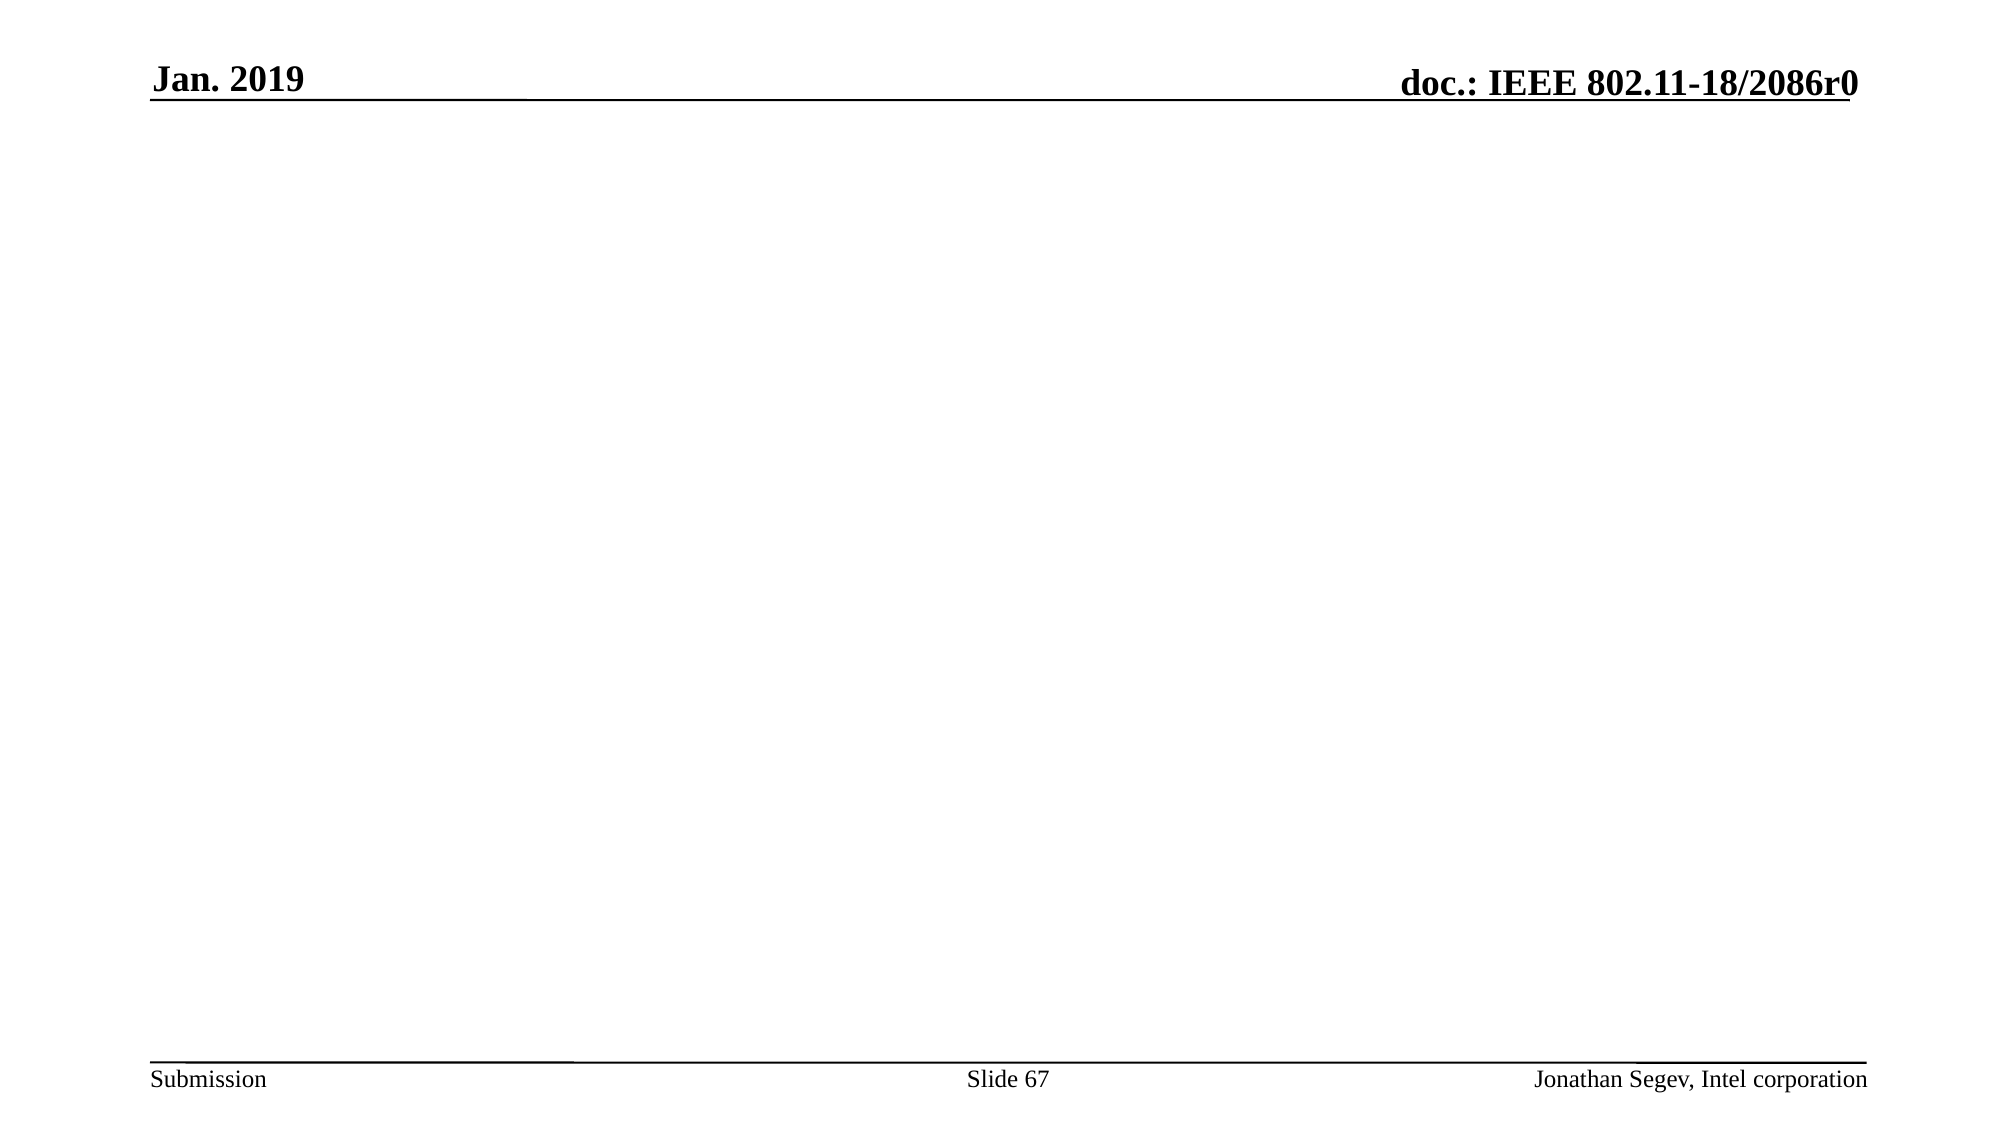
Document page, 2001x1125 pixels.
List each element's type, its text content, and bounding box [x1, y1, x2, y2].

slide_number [152, 54, 563, 100]
footer Jonathan Segev, Intel corporation [1171, 1061, 1869, 1093]
slide_number Slide 67 [950, 1061, 1067, 1123]
